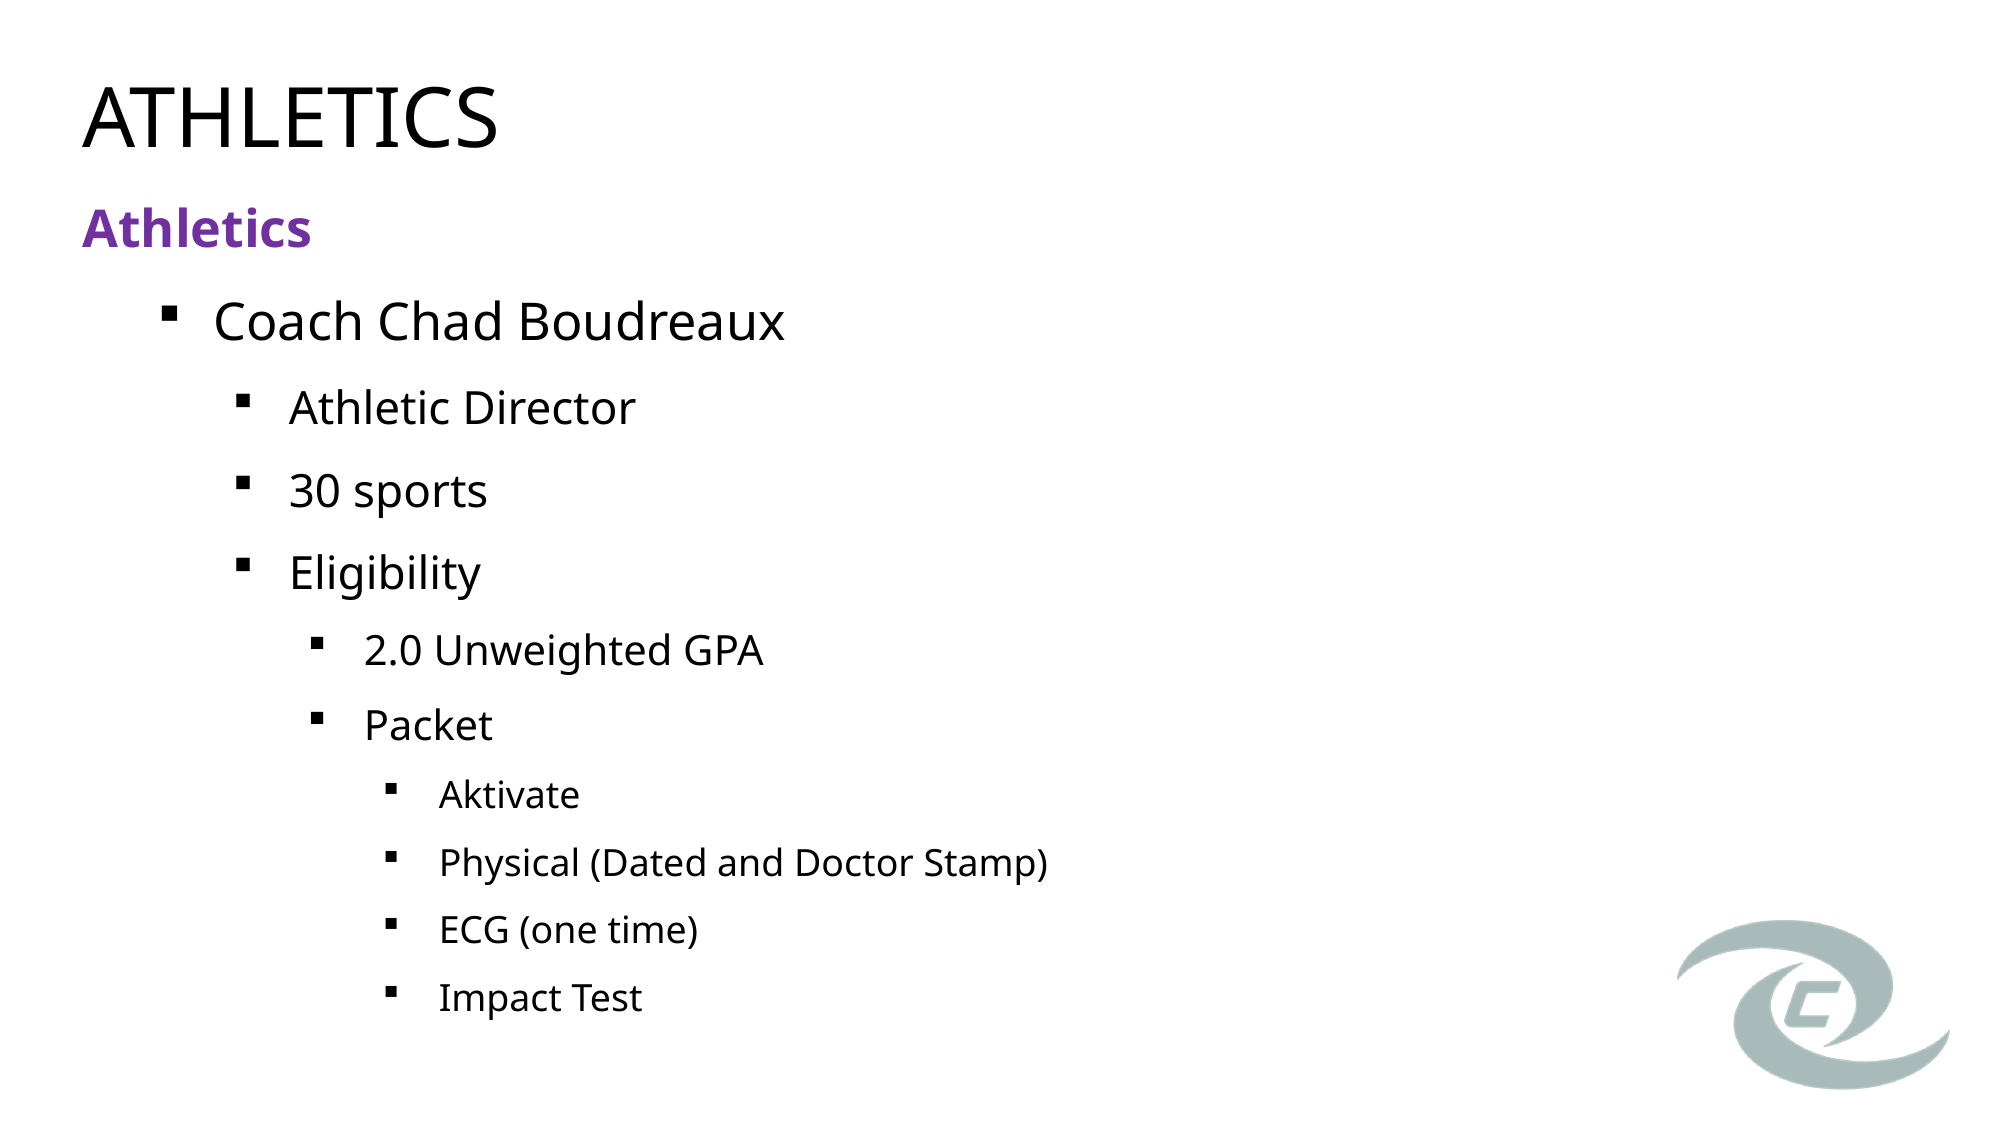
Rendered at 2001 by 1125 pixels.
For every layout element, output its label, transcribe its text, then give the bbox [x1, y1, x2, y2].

picture [1662, 919, 1972, 1090]
text_box ATHLETICS Athletics Coach Chad Boudreaux Athletic Director 30 sports Eligibility 2.0 Unweighted GPA Packet Aktivate Physical (Dated and Doctor Stamp) ECG (one time) Impact Test [67, 56, 1570, 1120]
